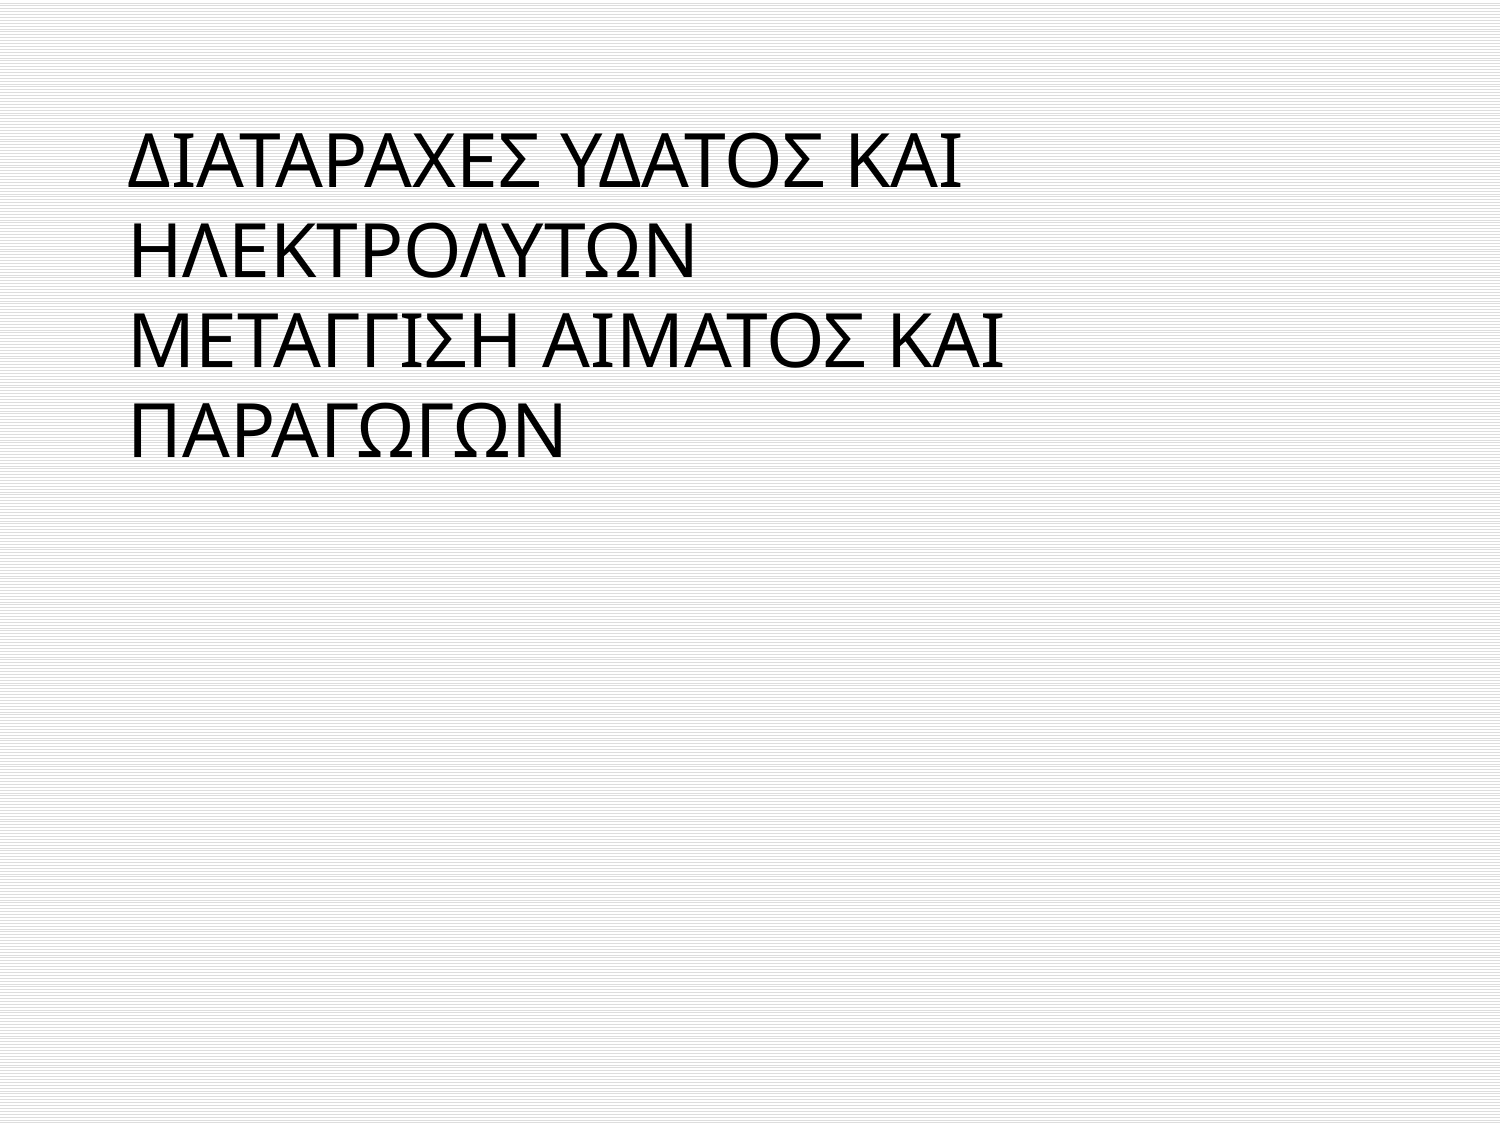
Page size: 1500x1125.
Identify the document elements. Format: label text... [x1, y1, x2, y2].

title ΔΙΑΤΑΡΑΧΕΣ ΥΔΑΤΟΣ ΚΑΙ ΗΛΕΚΤΡΟΛΥΤΩΝ ΜΕΤΑΓΓΙΣΗ ΑΙΜΑΤΟΣ ΚΑΙ ΠΑΡΑΓΩΓΩΝ [112, 162, 1412, 480]
